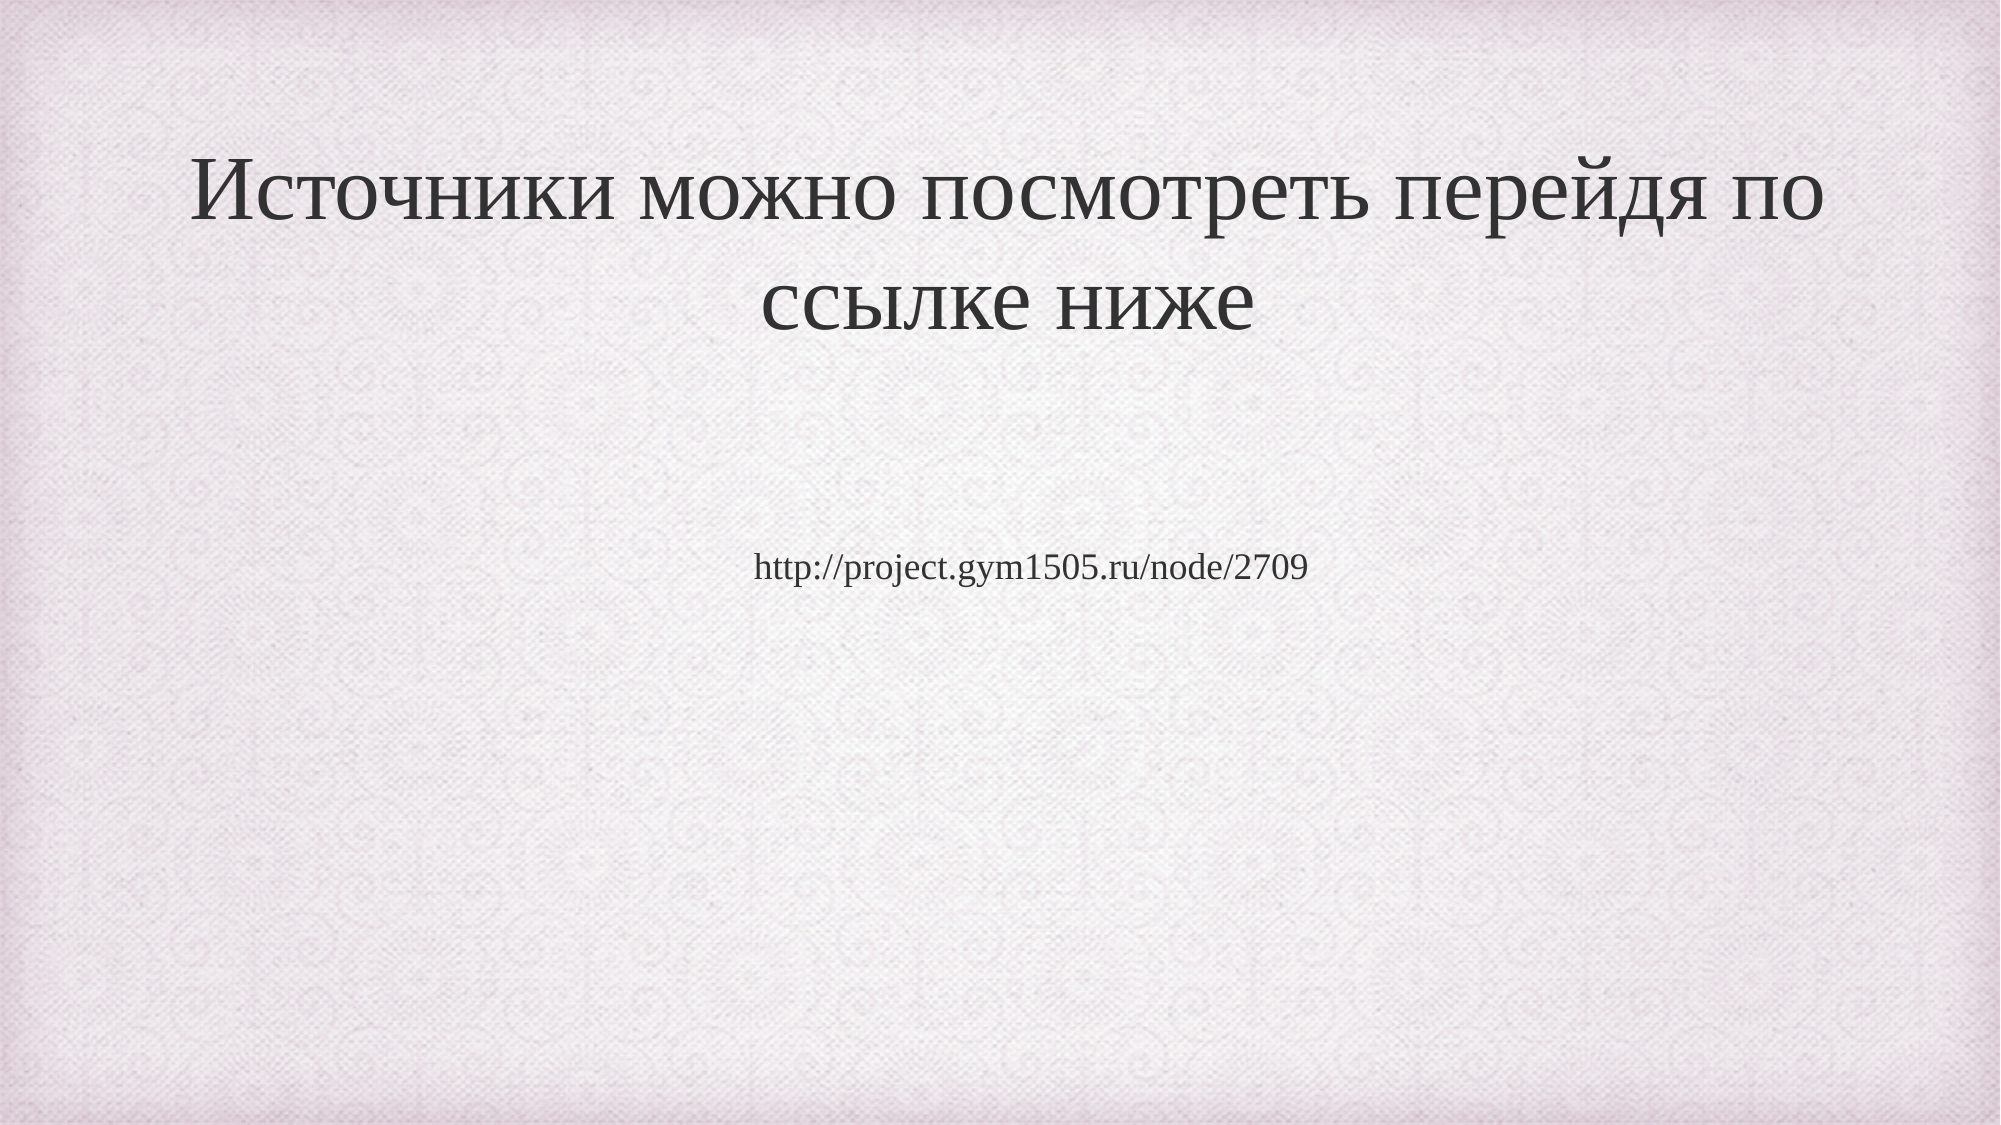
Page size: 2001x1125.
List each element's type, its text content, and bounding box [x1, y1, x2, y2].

text_box http://project.gym1505.ru/node/2709 [738, 534, 1325, 594]
picture [0, 0, 2001, 1125]
text_box Источники можно посмотреть перейдя по ссылке ниже [59, 120, 1959, 355]
